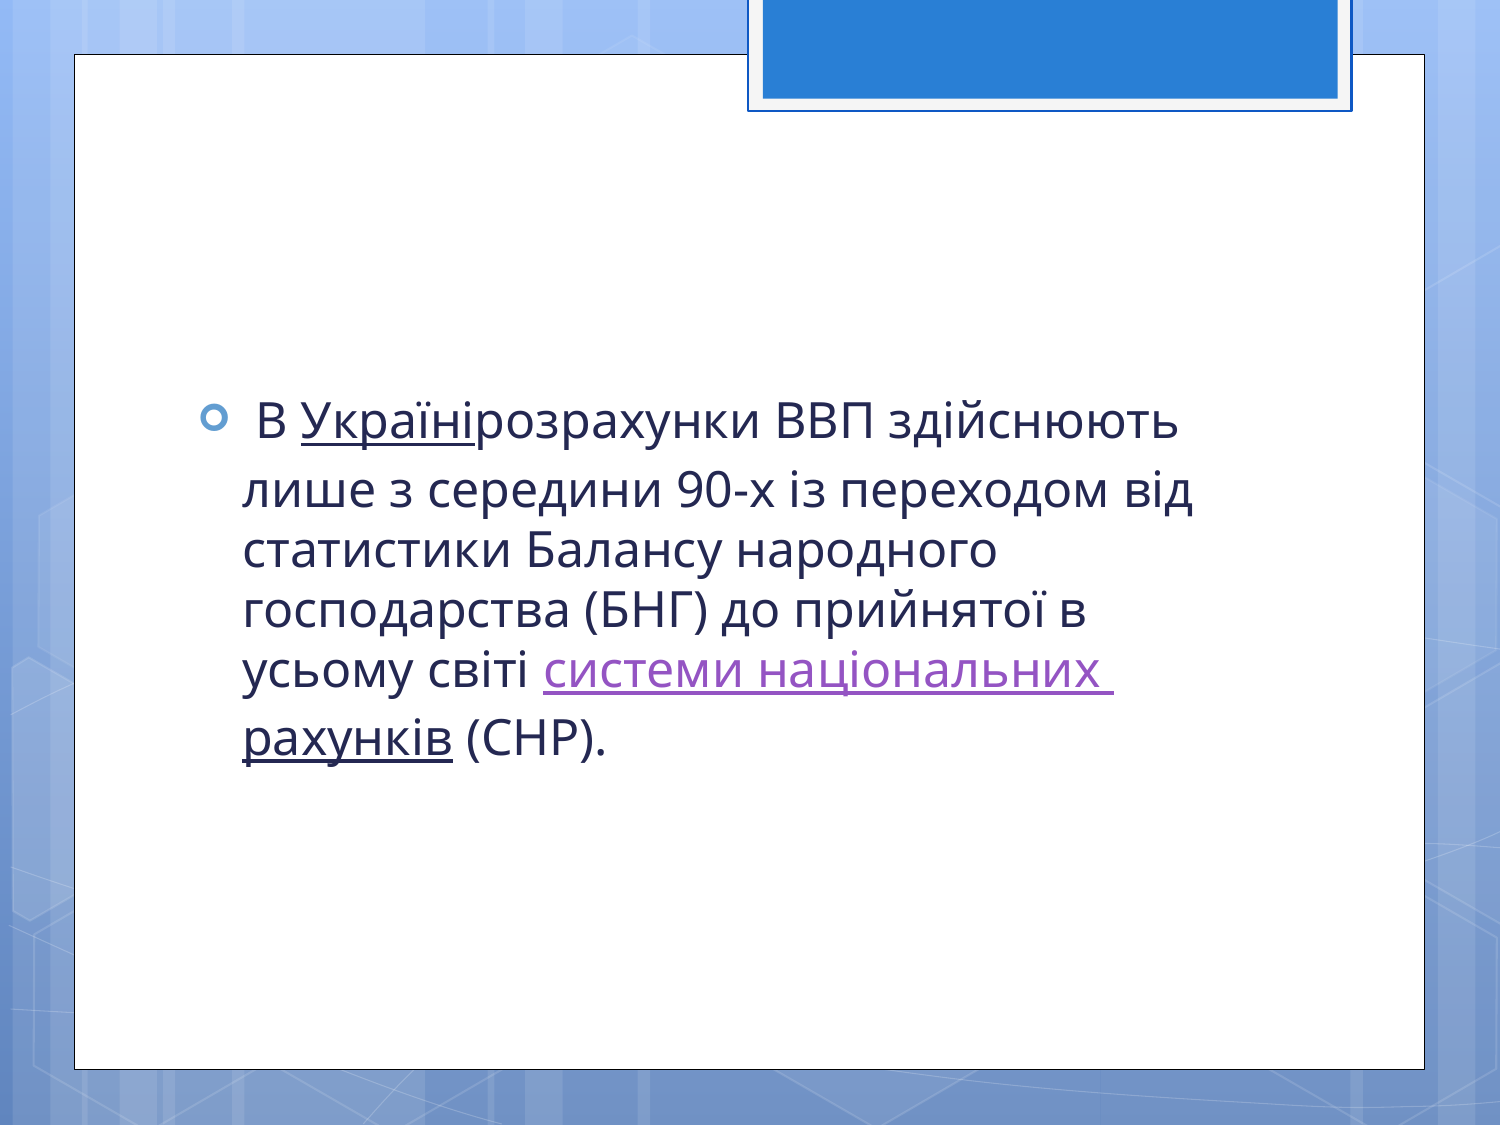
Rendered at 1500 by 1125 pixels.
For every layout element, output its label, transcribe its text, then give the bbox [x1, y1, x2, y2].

list В Українірозрахунки ВВП здійснюють лише з середини 90-х із переходом від статистики Балансу народного господарства (БНГ) до прийнятої в усьому світі системи національних рахунків (СНР). [170, 380, 1284, 957]
